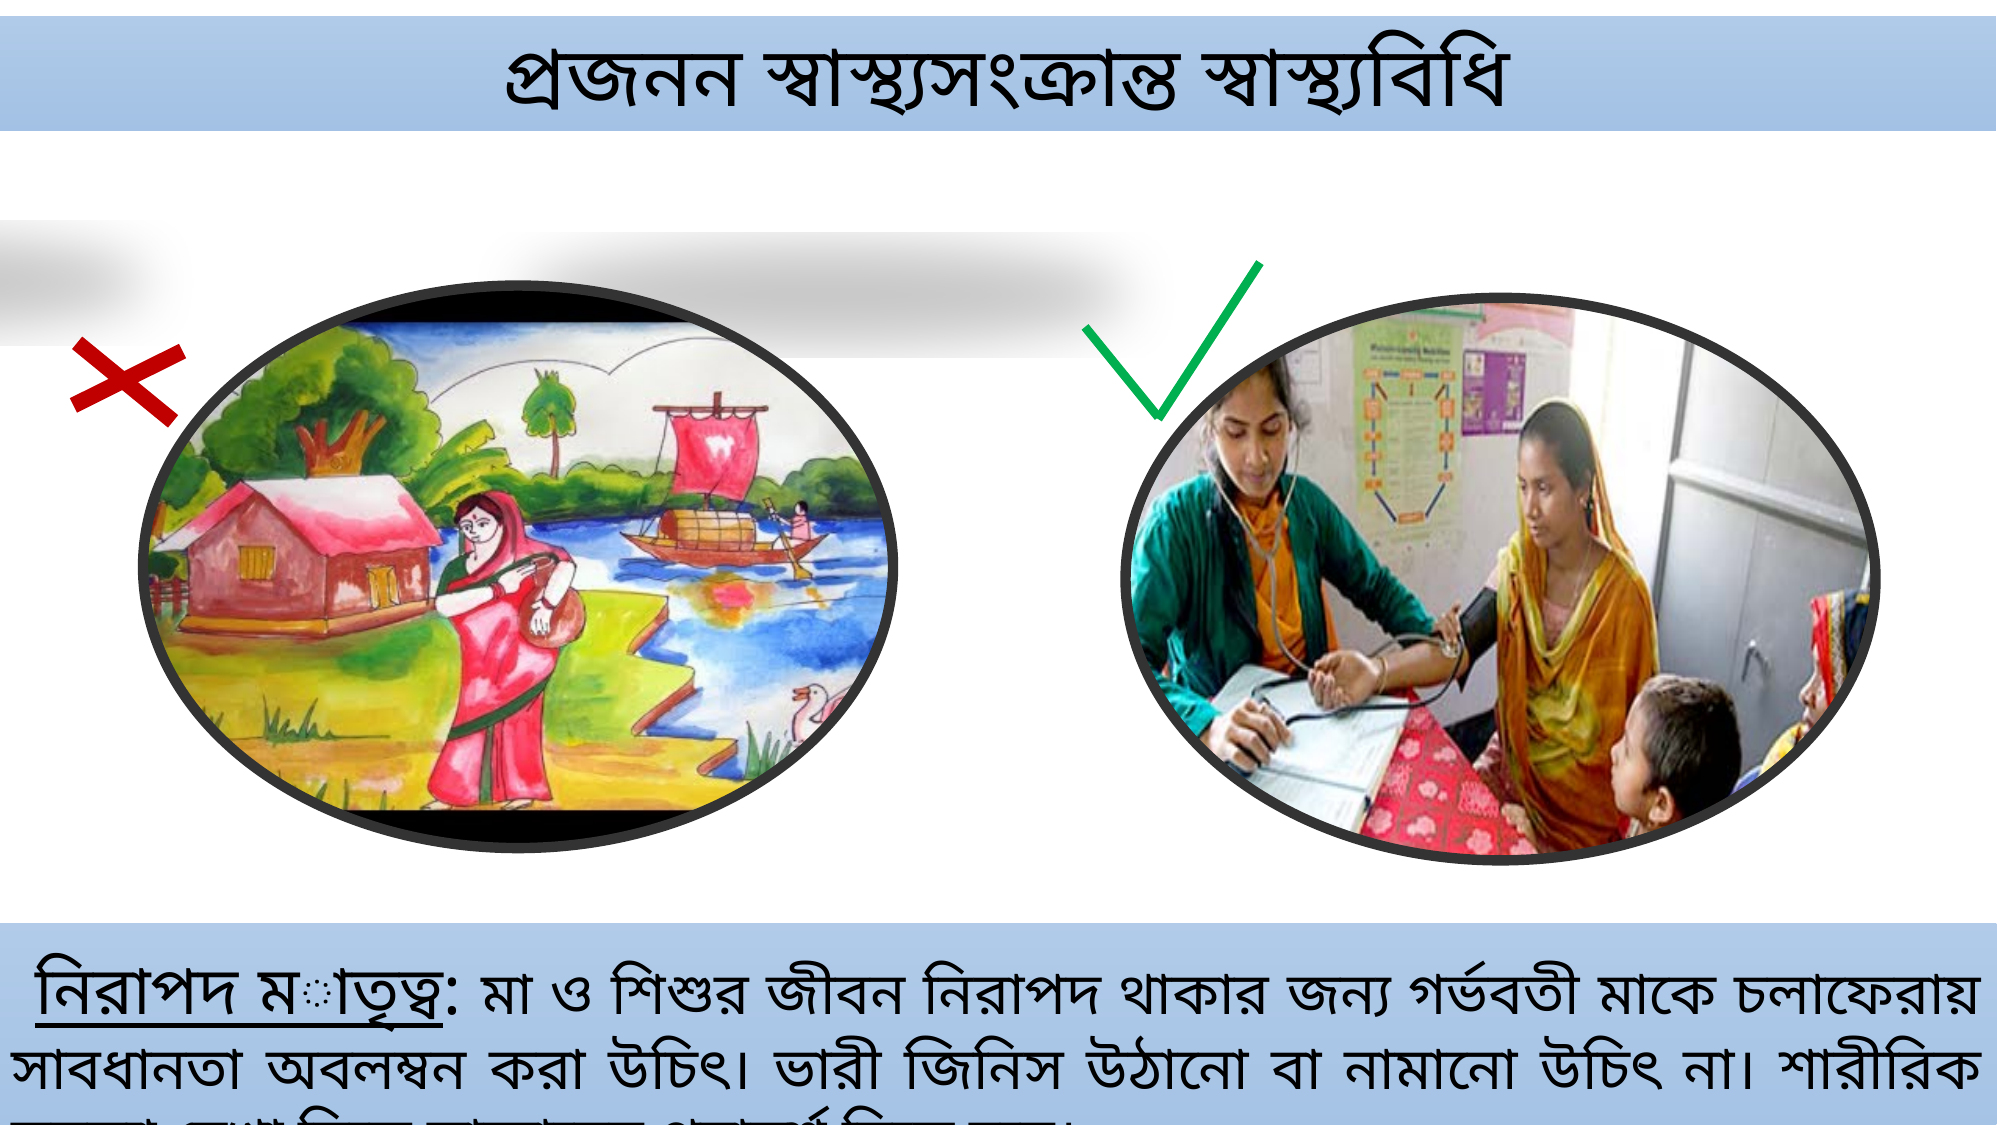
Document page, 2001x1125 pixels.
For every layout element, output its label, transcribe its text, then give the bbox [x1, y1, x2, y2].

text_box প্রজনন স্বাস্থ্যসংক্রান্ত স্বাস্থ্যবিধি [0, 16, 1996, 131]
text_box নিরাপদ মাতৃত্ব: মা ও শিশুর জীবন নিরাপদ থাকার জন্য গর্ভবতী মাকে চলাফেরায় সাবধানতা অবলম্বন করা উচিৎ। ভারী জিনিস উঠানো বা নামানো উচিৎ না। শারীরিক সমস্যা দেখা দিলে ডাক্তারের পরামর্শ নিতে হবে। [0, 923, 1997, 1125]
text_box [73, 285, 894, 849]
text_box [1084, 252, 1876, 861]
